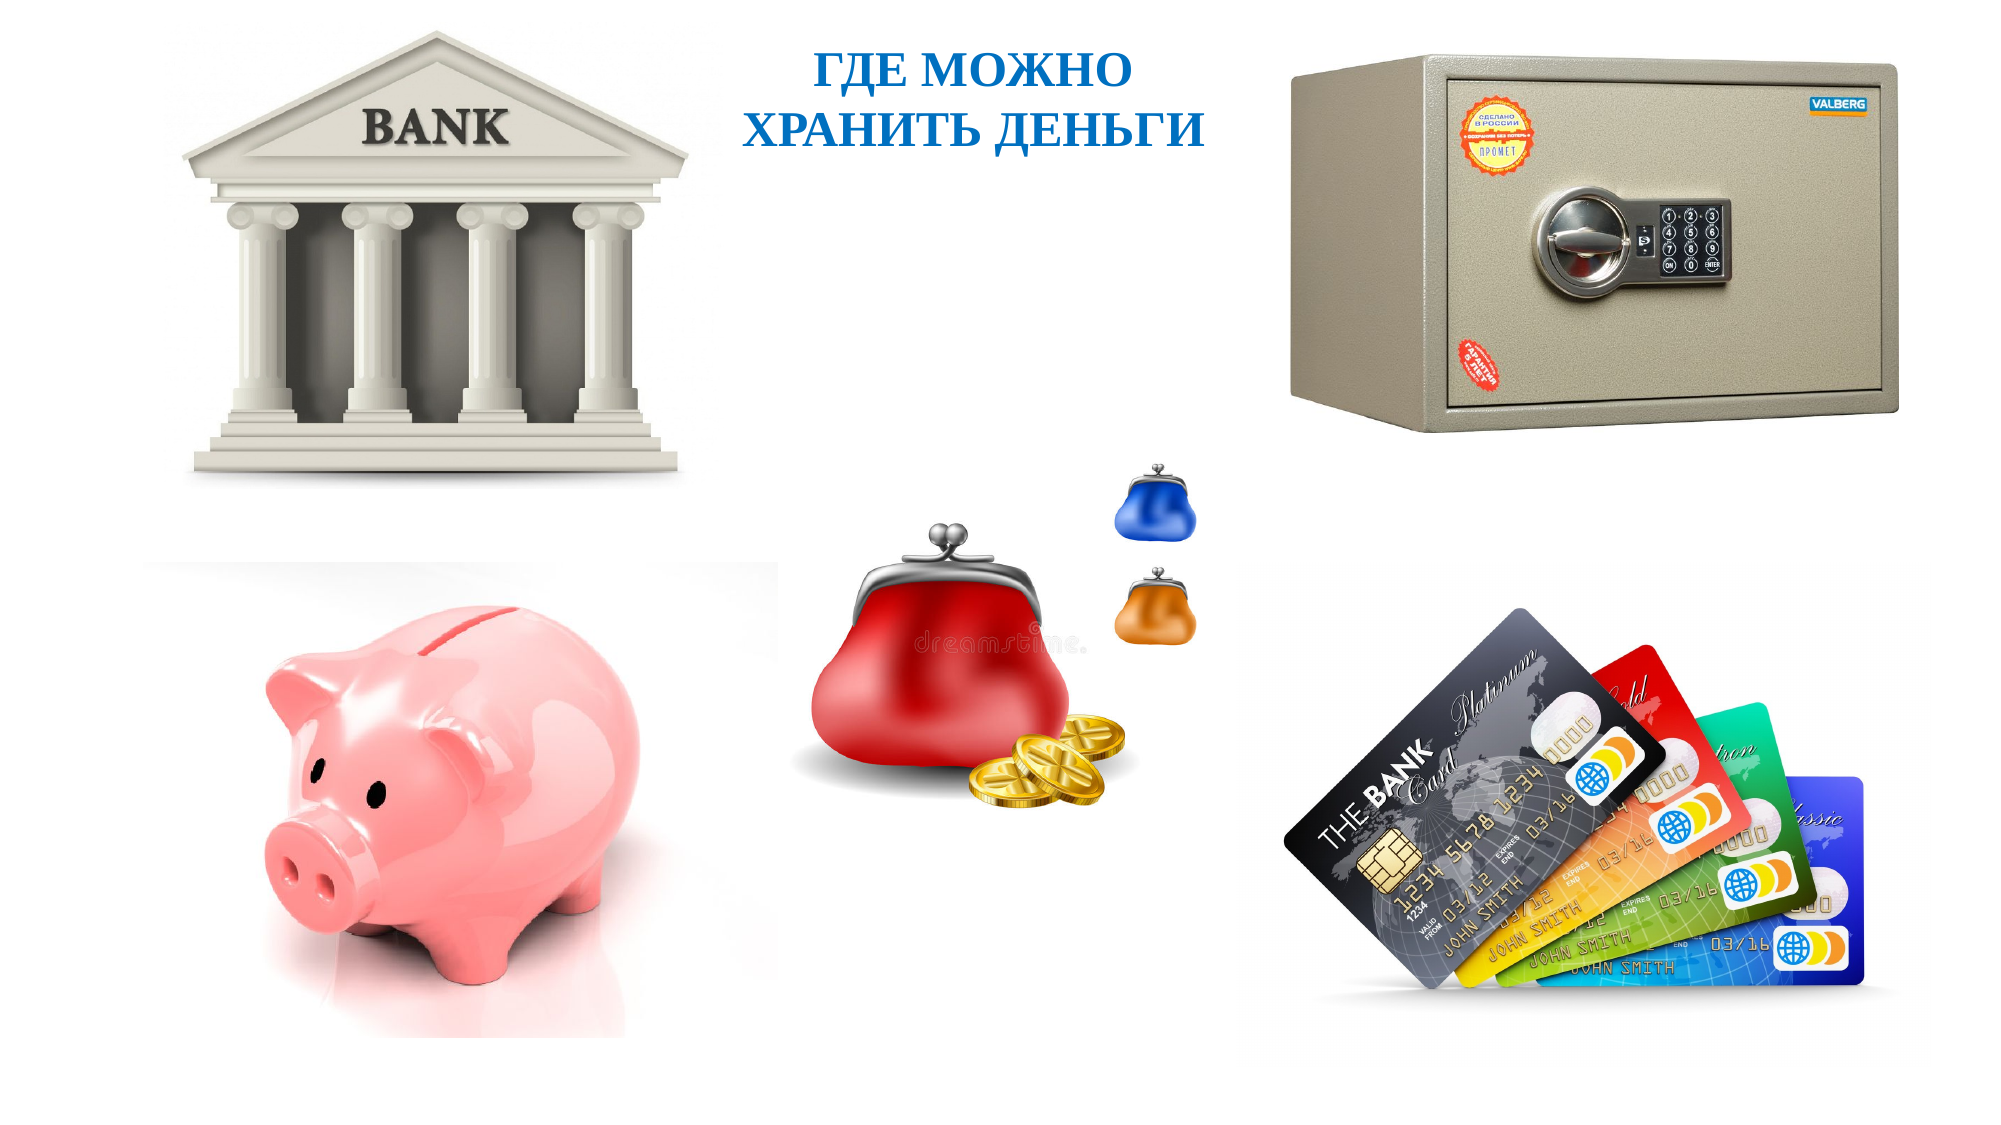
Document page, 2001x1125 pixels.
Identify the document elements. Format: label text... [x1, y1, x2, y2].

picture [59, 22, 1223, 1038]
picture [1236, 562, 1931, 1067]
picture [1289, 53, 1899, 433]
text_box ГДЕ МОЖНО ХРАНИТЬ ДЕНЬГИ [813, 29, 1237, 165]
